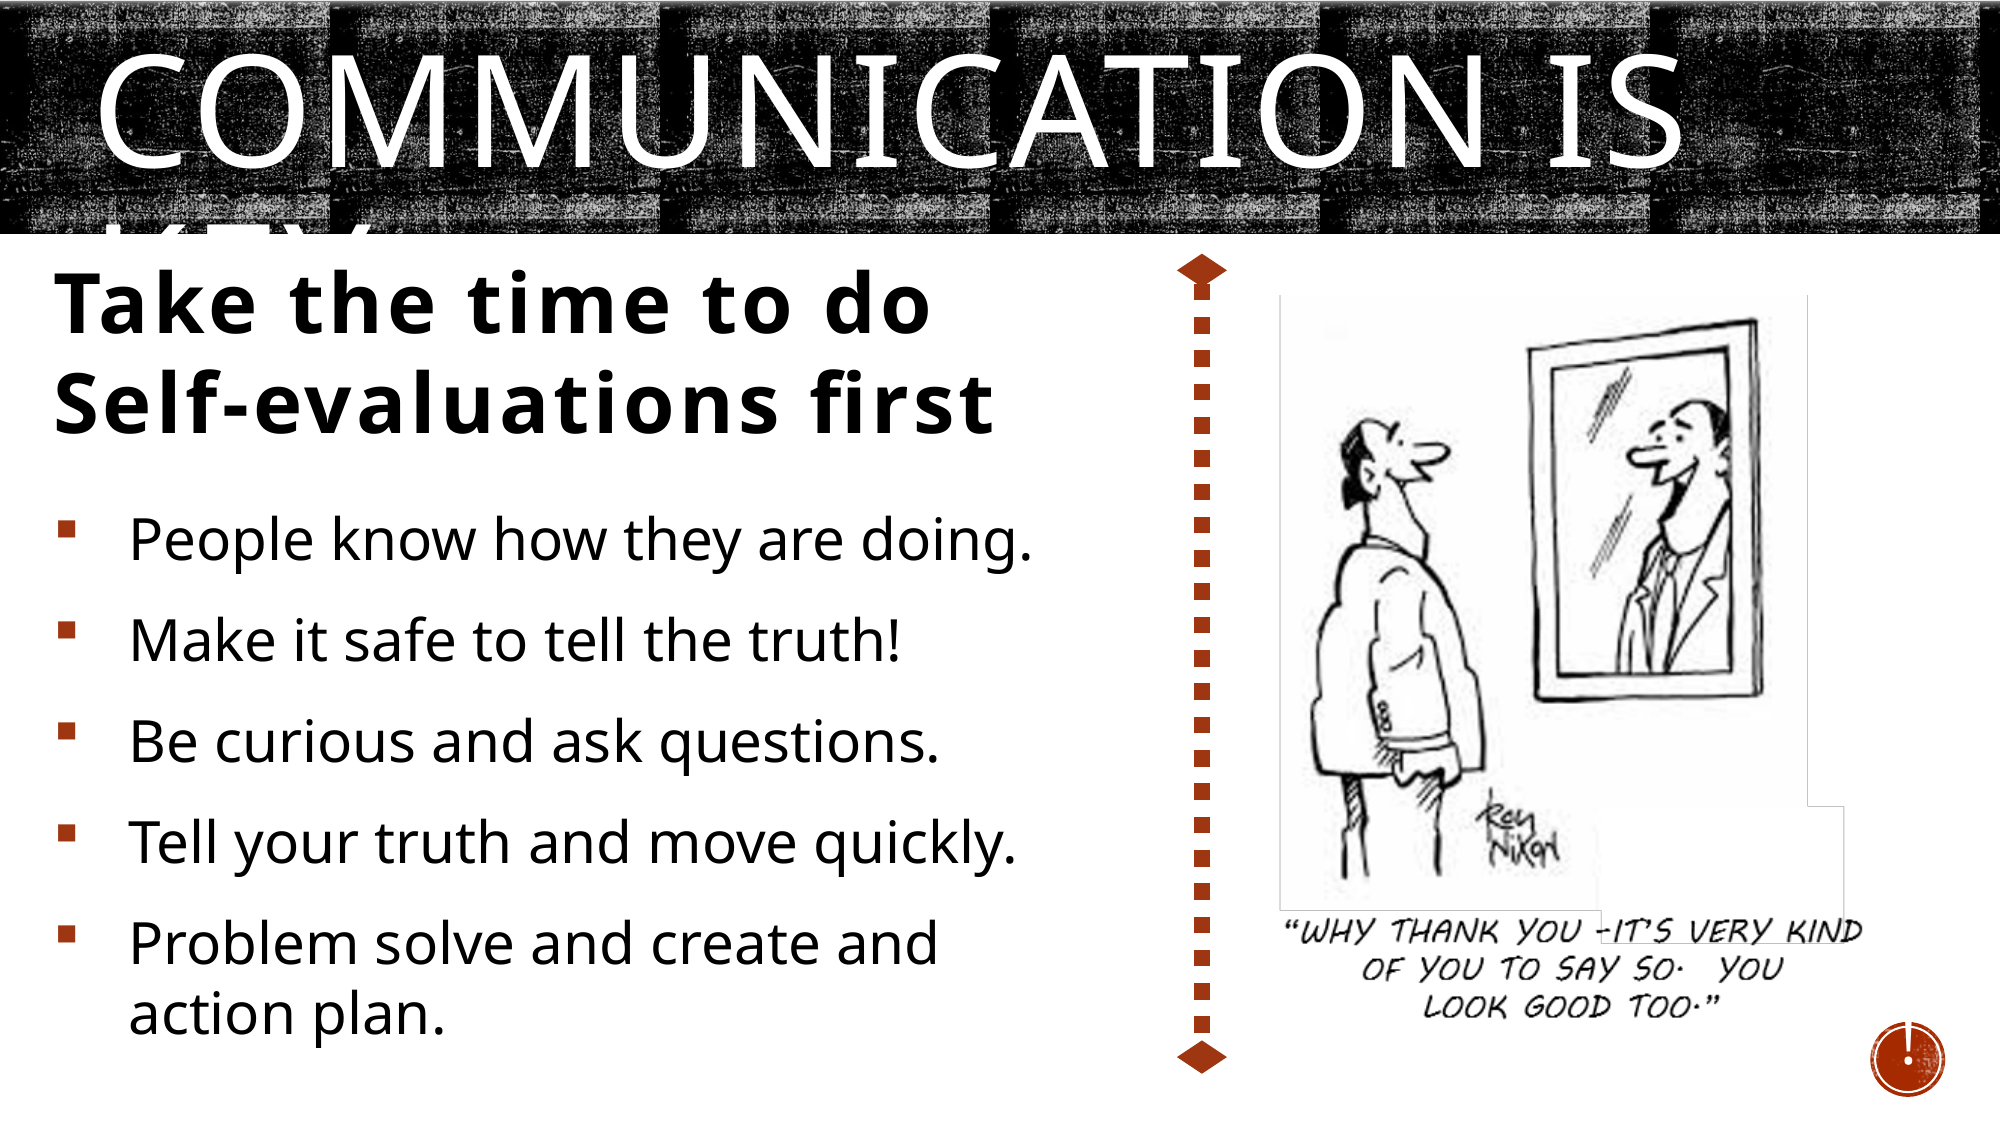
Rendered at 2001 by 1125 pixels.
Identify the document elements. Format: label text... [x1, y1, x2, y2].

text_box [0, 10, 2000, 234]
text_box People know how they are doing. Make it safe to tell the truth! Be curious and ask questions. Tell your truth and move quickly. Problem solve and create and action plan. [38, 494, 1123, 1054]
picture [1232, 295, 1909, 1048]
title Tell the truth - COMMUNICATION is keY : [76, 62, 1852, 172]
text_box Take the time to do Self-evaluations first! [38, 242, 1211, 458]
text_box ! [1851, 994, 1966, 1085]
